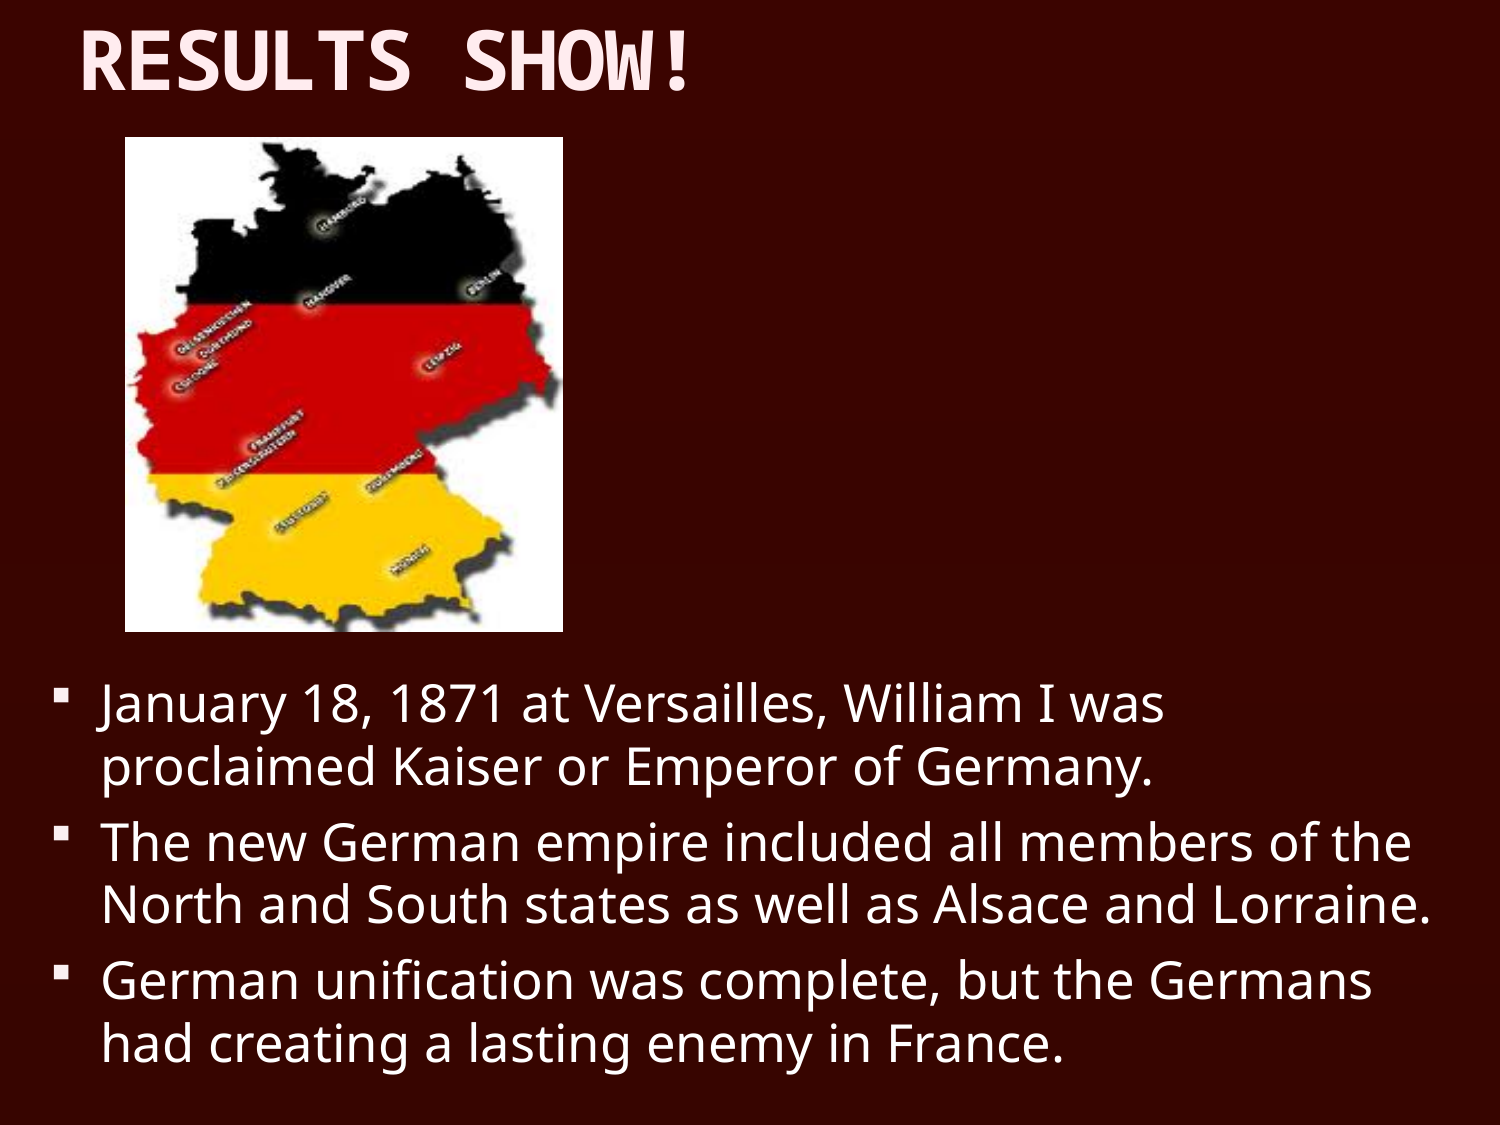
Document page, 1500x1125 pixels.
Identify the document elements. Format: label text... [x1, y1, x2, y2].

picture [124, 137, 563, 632]
title RESULTS SHOW! [62, 0, 1413, 150]
list January 18, 1871 at Versailles, William I was proclaimed Kaiser or Emperor of Germany. The new German empire included all members of the North and South states as well as Alsace and Lorraine. German unification was complete, but the Germans had creating a lasting enemy in France. [24, 662, 1463, 1125]
